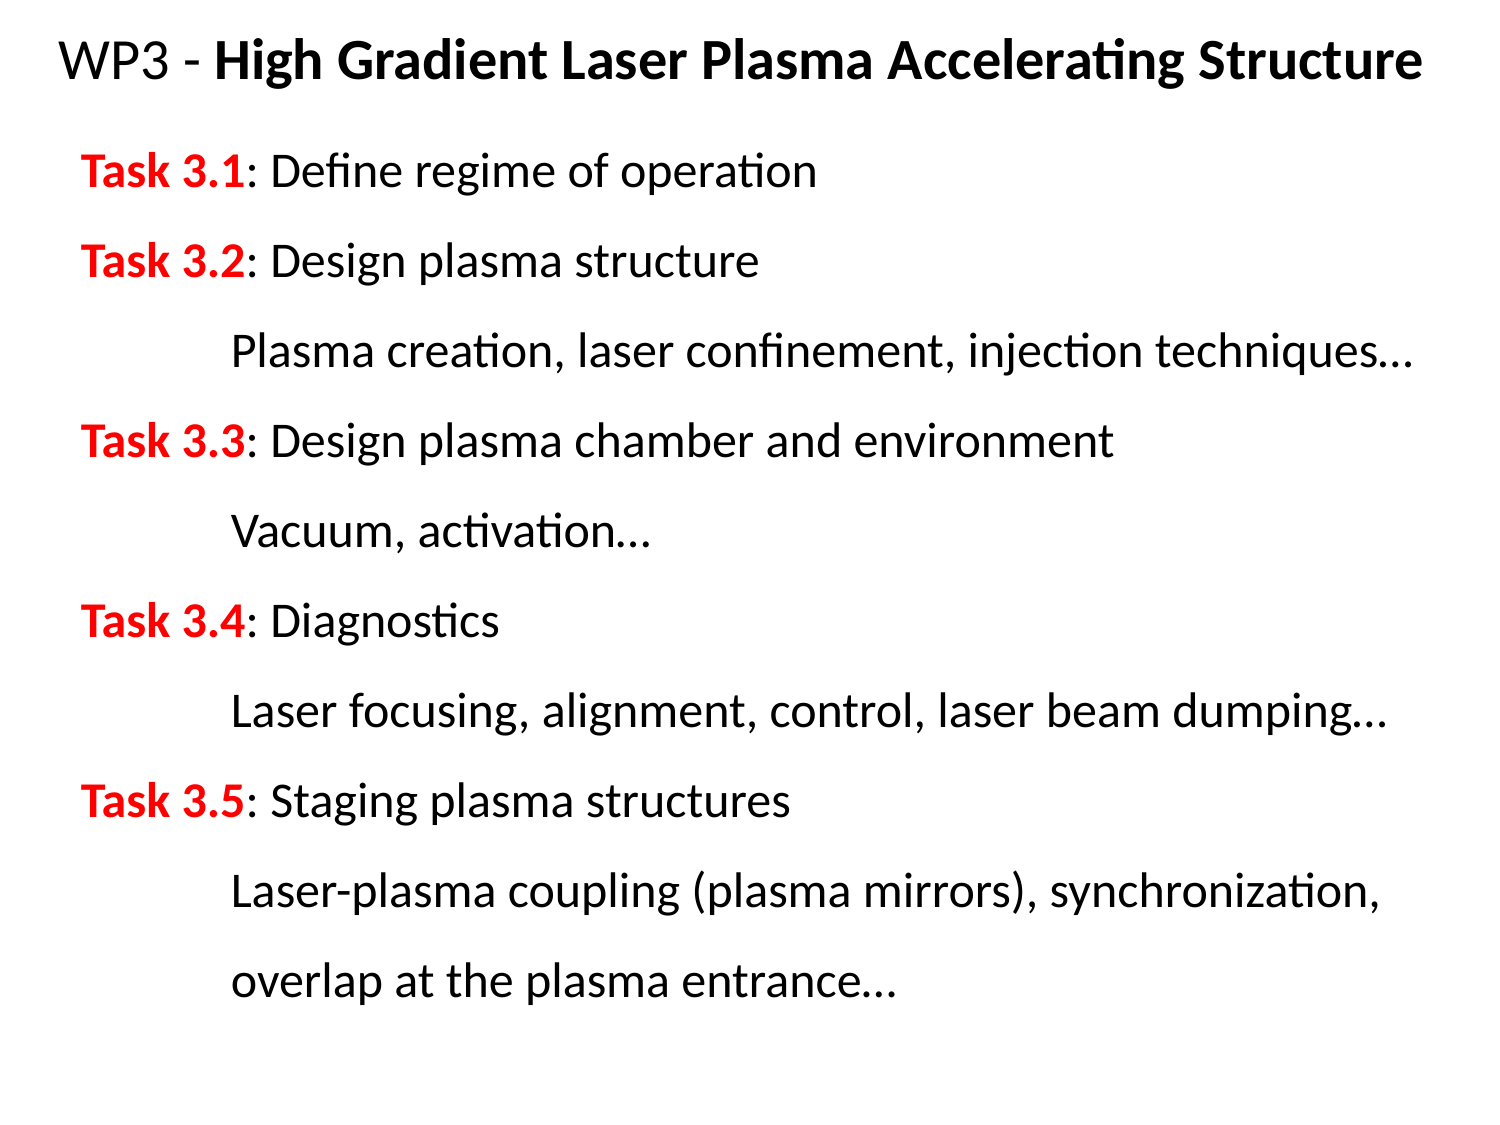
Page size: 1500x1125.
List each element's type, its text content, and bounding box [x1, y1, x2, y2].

text_box Task 3.1: Define regime of operation Task 3.2: Design plasma structure Plasma creation, laser confinement, injection techniques… Task 3.3: Design plasma chamber and environment Vacuum, activation… Task 3.4: Diagnostics Laser focusing, alignment, control, laser beam dumping… Task 3.5: Staging plasma structures Laser-plasma coupling (plasma mirrors), synchronization, overlap at the plasma entrance… [66, 100, 1441, 1015]
text_box WP3 - High Gradient Laser Plasma Accelerating Structure [43, 13, 1439, 99]
